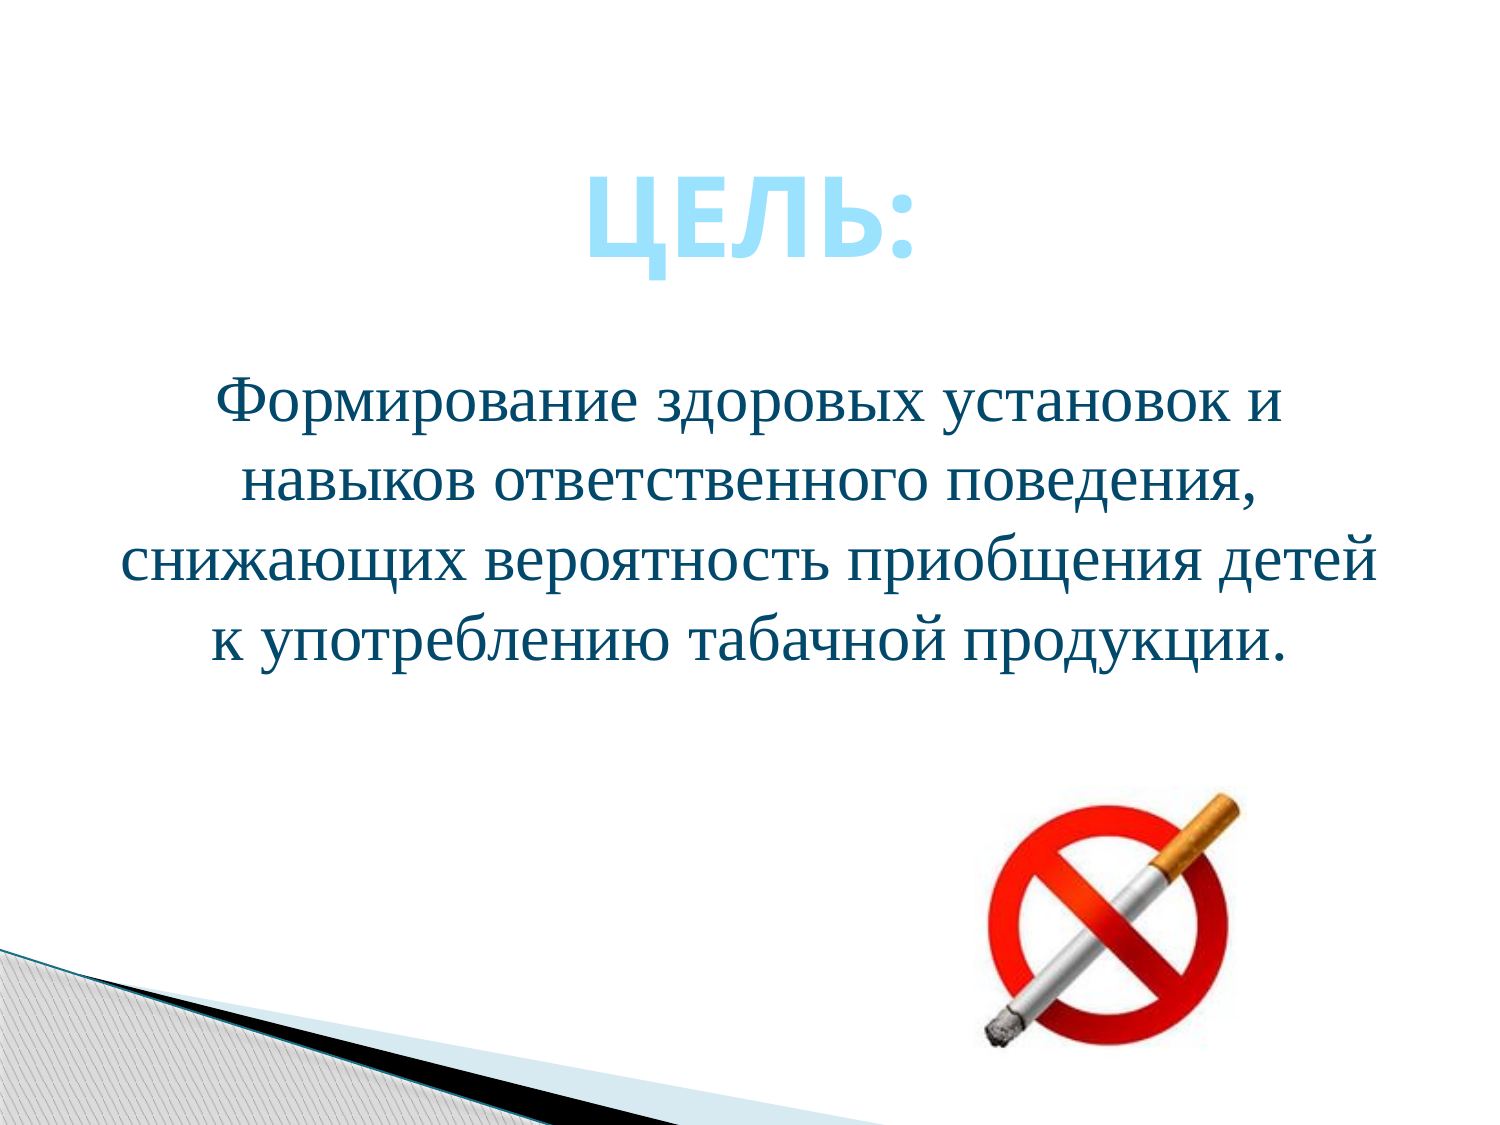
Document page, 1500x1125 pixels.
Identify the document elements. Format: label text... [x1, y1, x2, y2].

text_box ЦЕЛЬ: [472, 137, 1028, 287]
picture [974, 786, 1247, 1059]
text_box Формирование здоровых установок и навыков ответственного поведения, снижающих вероятность приобщения детей к употреблению табачной продукции. [82, 346, 1418, 682]
